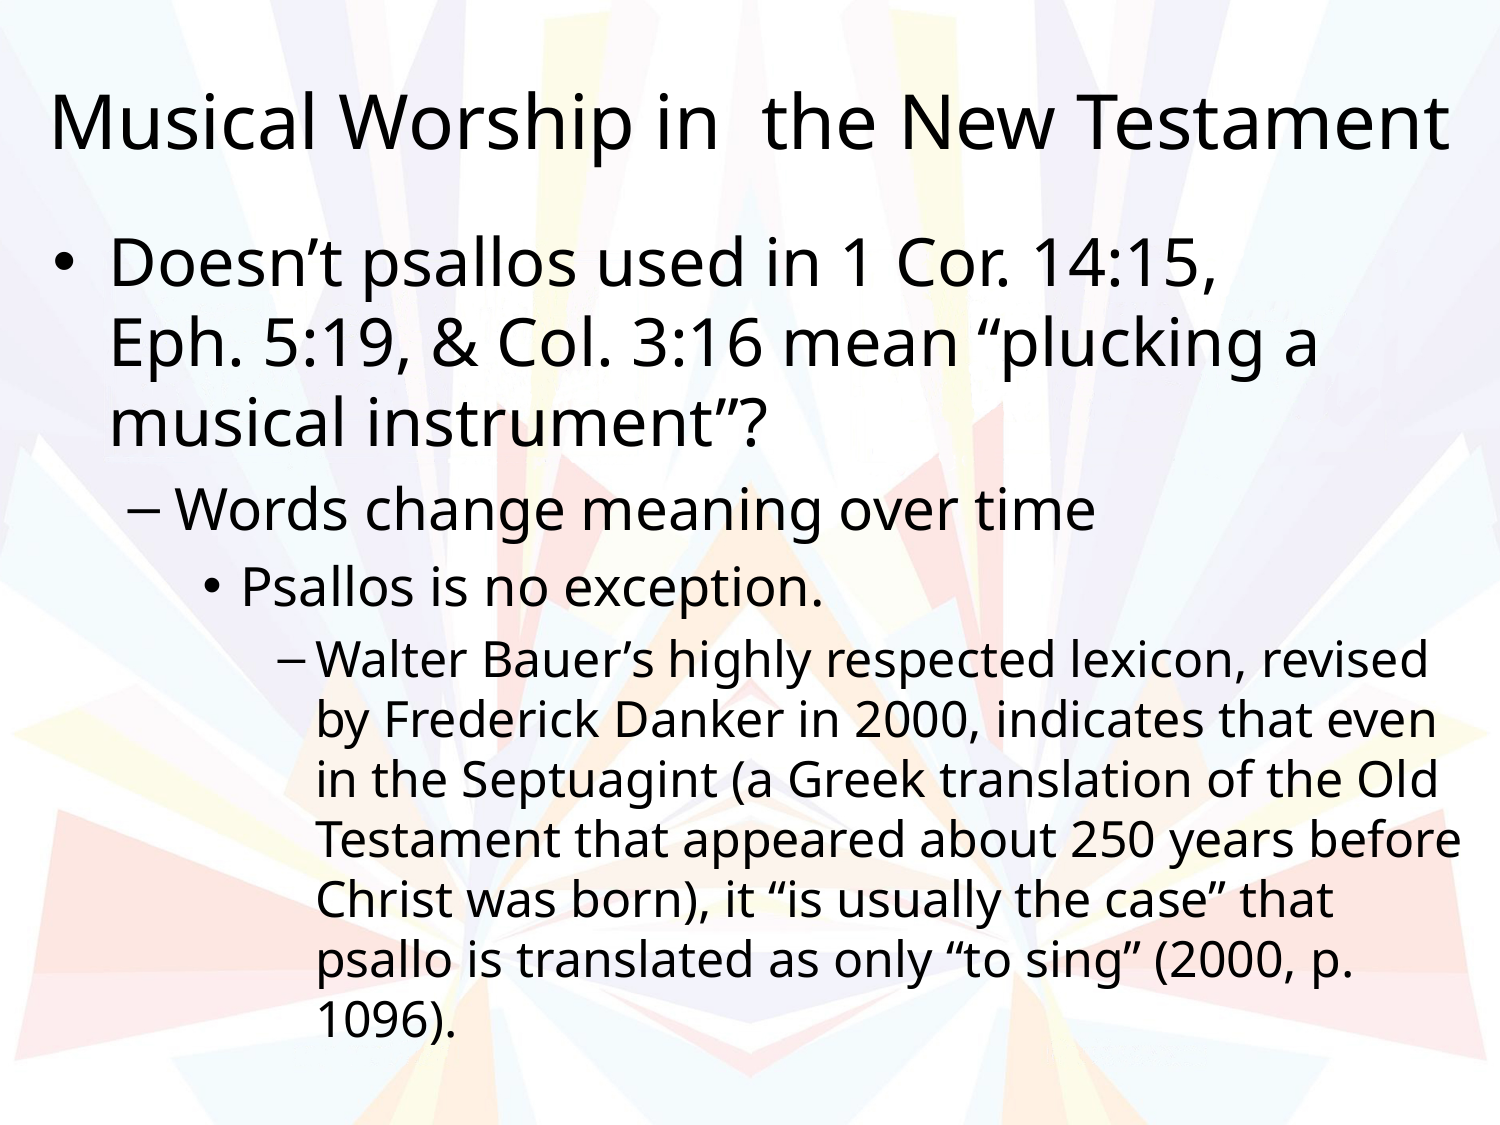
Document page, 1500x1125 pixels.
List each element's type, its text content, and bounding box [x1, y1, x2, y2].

title Musical Worship in the New Testament [0, 24, 1500, 213]
list Doesn’t psallos used in 1 Cor. 14:15, Eph. 5:19, & Col. 3:16 mean “plucking a musical instrument”? Words change meaning over time Psallos is no exception. Walter Bauer’s highly respected lexicon, revised by Frederick Danker in 2000, indicates that even in the Septuagint (a Greek translation of the Old Testament that appeared about 250 years before Christ was born), it “is usually the case” that psallo is translated as only “to sing” (2000, p. 1096). [37, 212, 1500, 1125]
